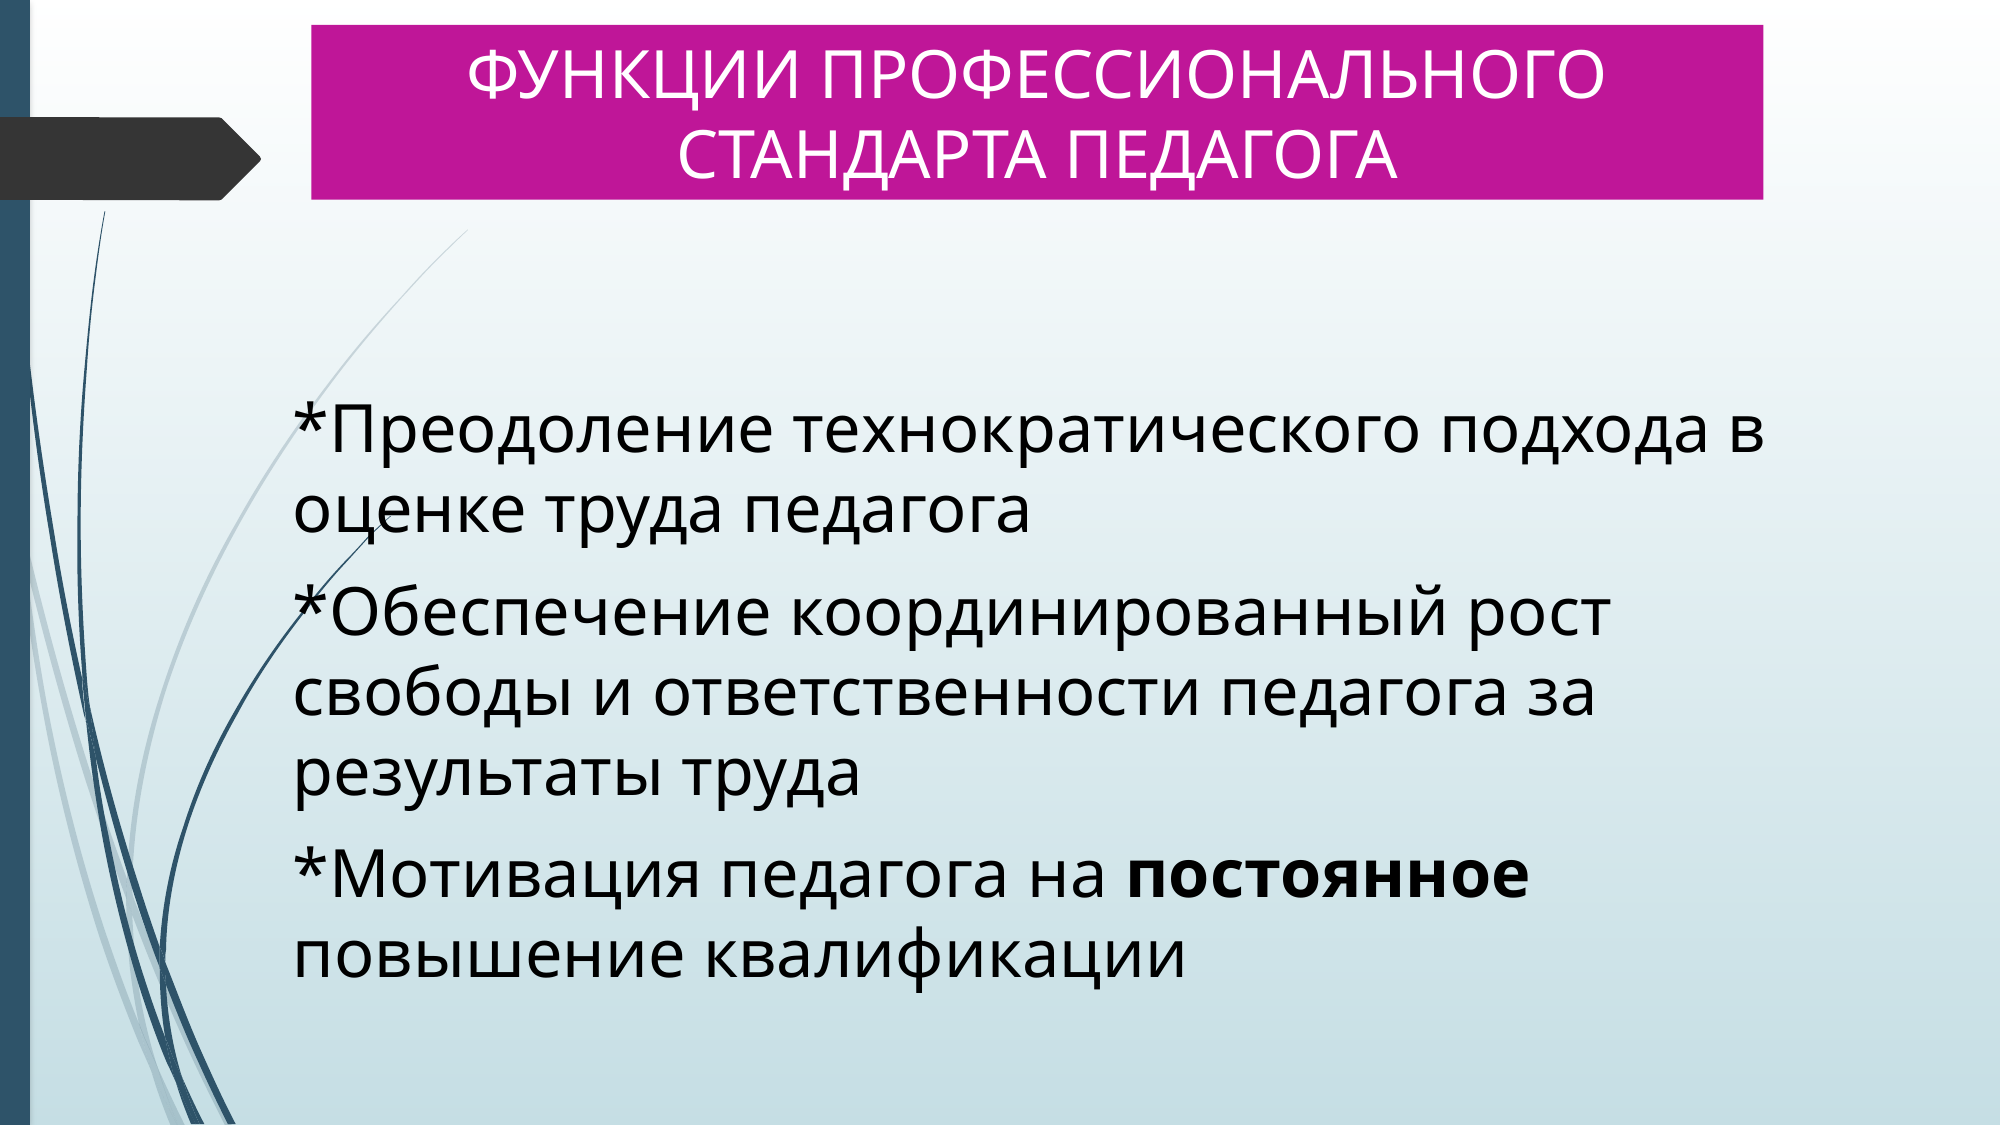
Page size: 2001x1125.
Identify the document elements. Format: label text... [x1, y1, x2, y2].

text_box *Преодоление технократического подхода в оценке труда педагога *Обеспечение координированный рост свободы и ответственности педагога за результаты труда *Мотивация педагога на постоянное повышение квалификации [277, 378, 1798, 1044]
text_box ФУНКЦИИ ПРОФЕССИОНАЛЬНОГО СТАНДАРТА ПЕДАГОГА [311, 24, 1764, 200]
